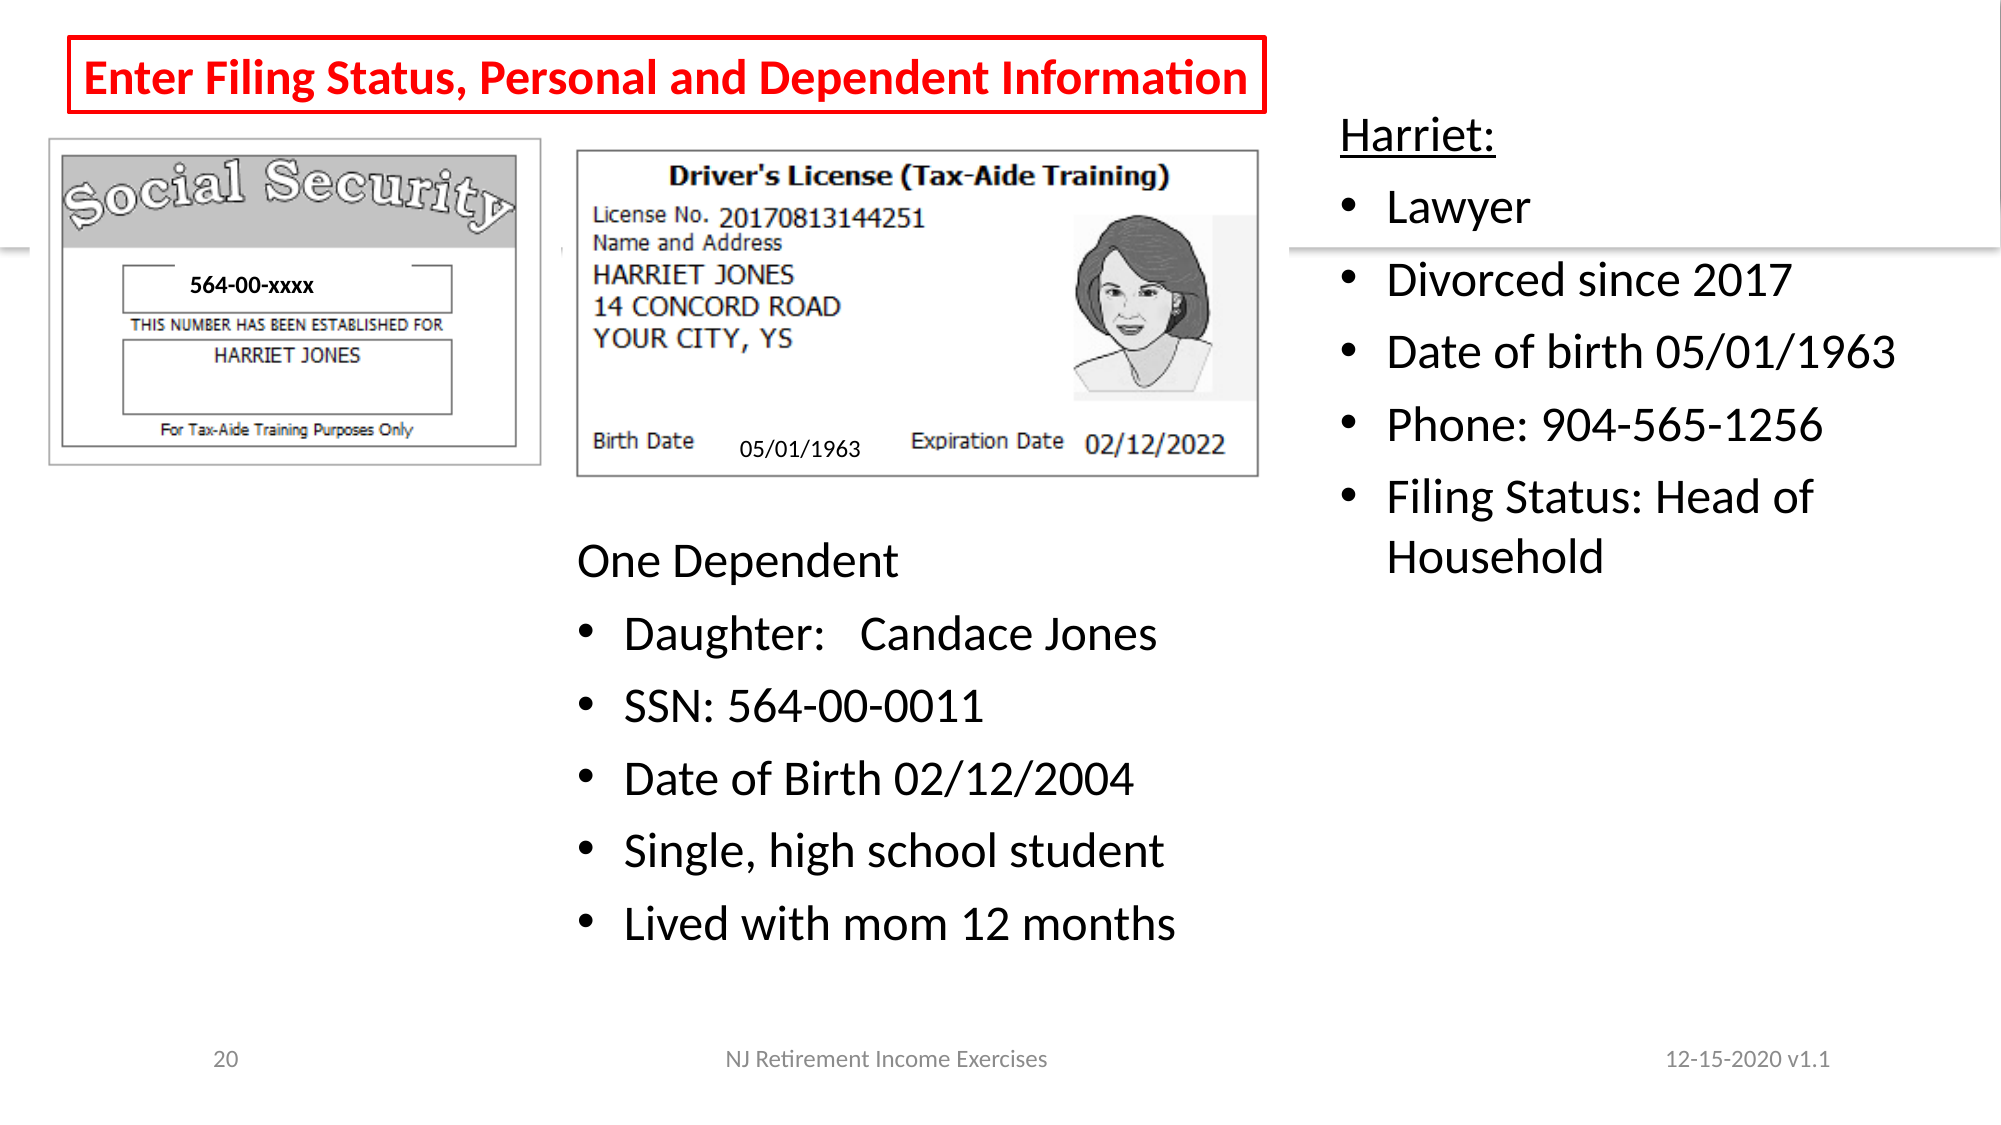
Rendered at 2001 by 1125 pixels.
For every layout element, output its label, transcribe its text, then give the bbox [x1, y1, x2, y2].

picture [29, 107, 1290, 526]
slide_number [1650, 1027, 1869, 1088]
footer NJ Retirement Income Exercises [570, 1027, 1204, 1088]
text_box Enter Filing Status, Personal and Dependent Information [68, 37, 1265, 113]
slide_number 20 [99, 1027, 254, 1088]
text_box Harriet: Lawyer Divorced since 2017 Date of birth 05/01/1963 Phone: 904-565-1256 Filing Status: Head of Household [1325, 93, 1963, 592]
text_box One Dependent Daughter: Candace Jones SSN: 564-00-0011 Date of Birth 02/12/2004 Single, high school student Lived with mom 12 months [562, 520, 1388, 958]
